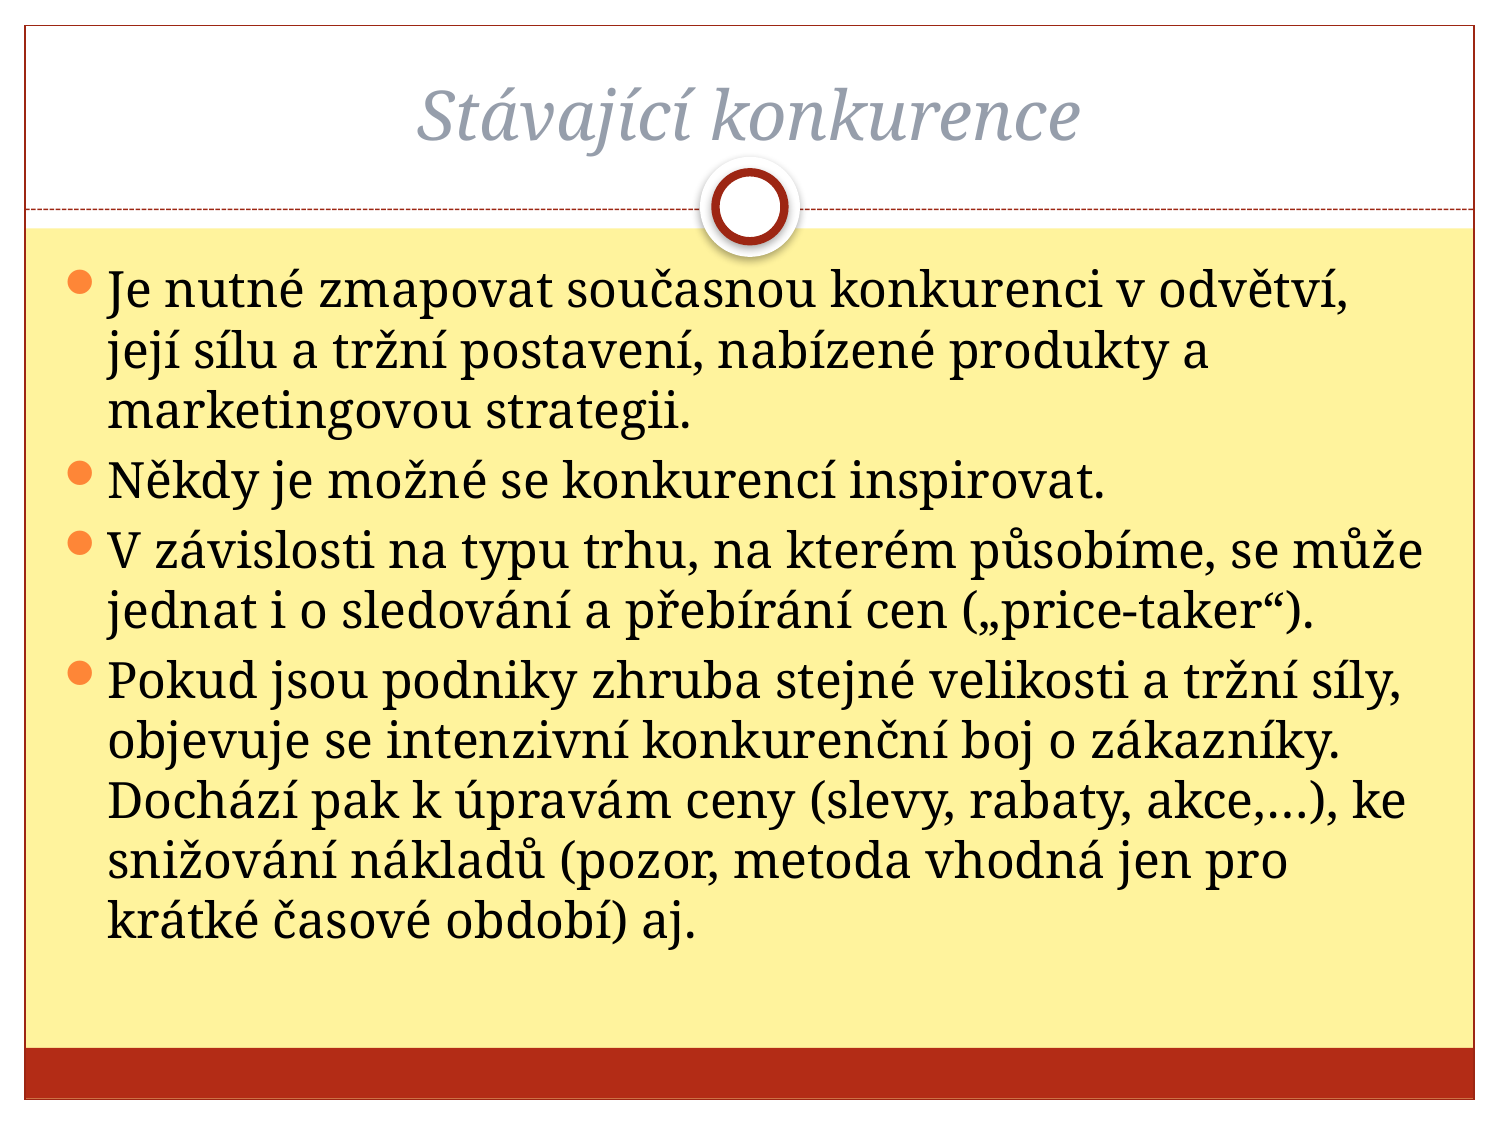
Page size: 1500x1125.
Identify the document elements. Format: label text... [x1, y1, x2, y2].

list Je nutné zmapovat současnou konkurenci v odvětví, její sílu a tržní postavení, nabízené produkty a marketingovou strategii. Někdy je možné se konkurencí inspirovat. V závislosti na typu trhu, na kterém působíme, se může jednat i o sledování a přebírání cen („price-taker“). Pokud jsou podniky zhruba stejné velikosti a tržní síly, objevuje se intenzivní konkurenční boj o zákazníky. Dochází pak k úpravám ceny (slevy, rabaty, akce,…), ke snižování nákladů (pozor, metoda vhodná jen pro krátké časové období) aj. [49, 250, 1445, 1001]
title Stávající konkurence [49, 37, 1450, 162]
